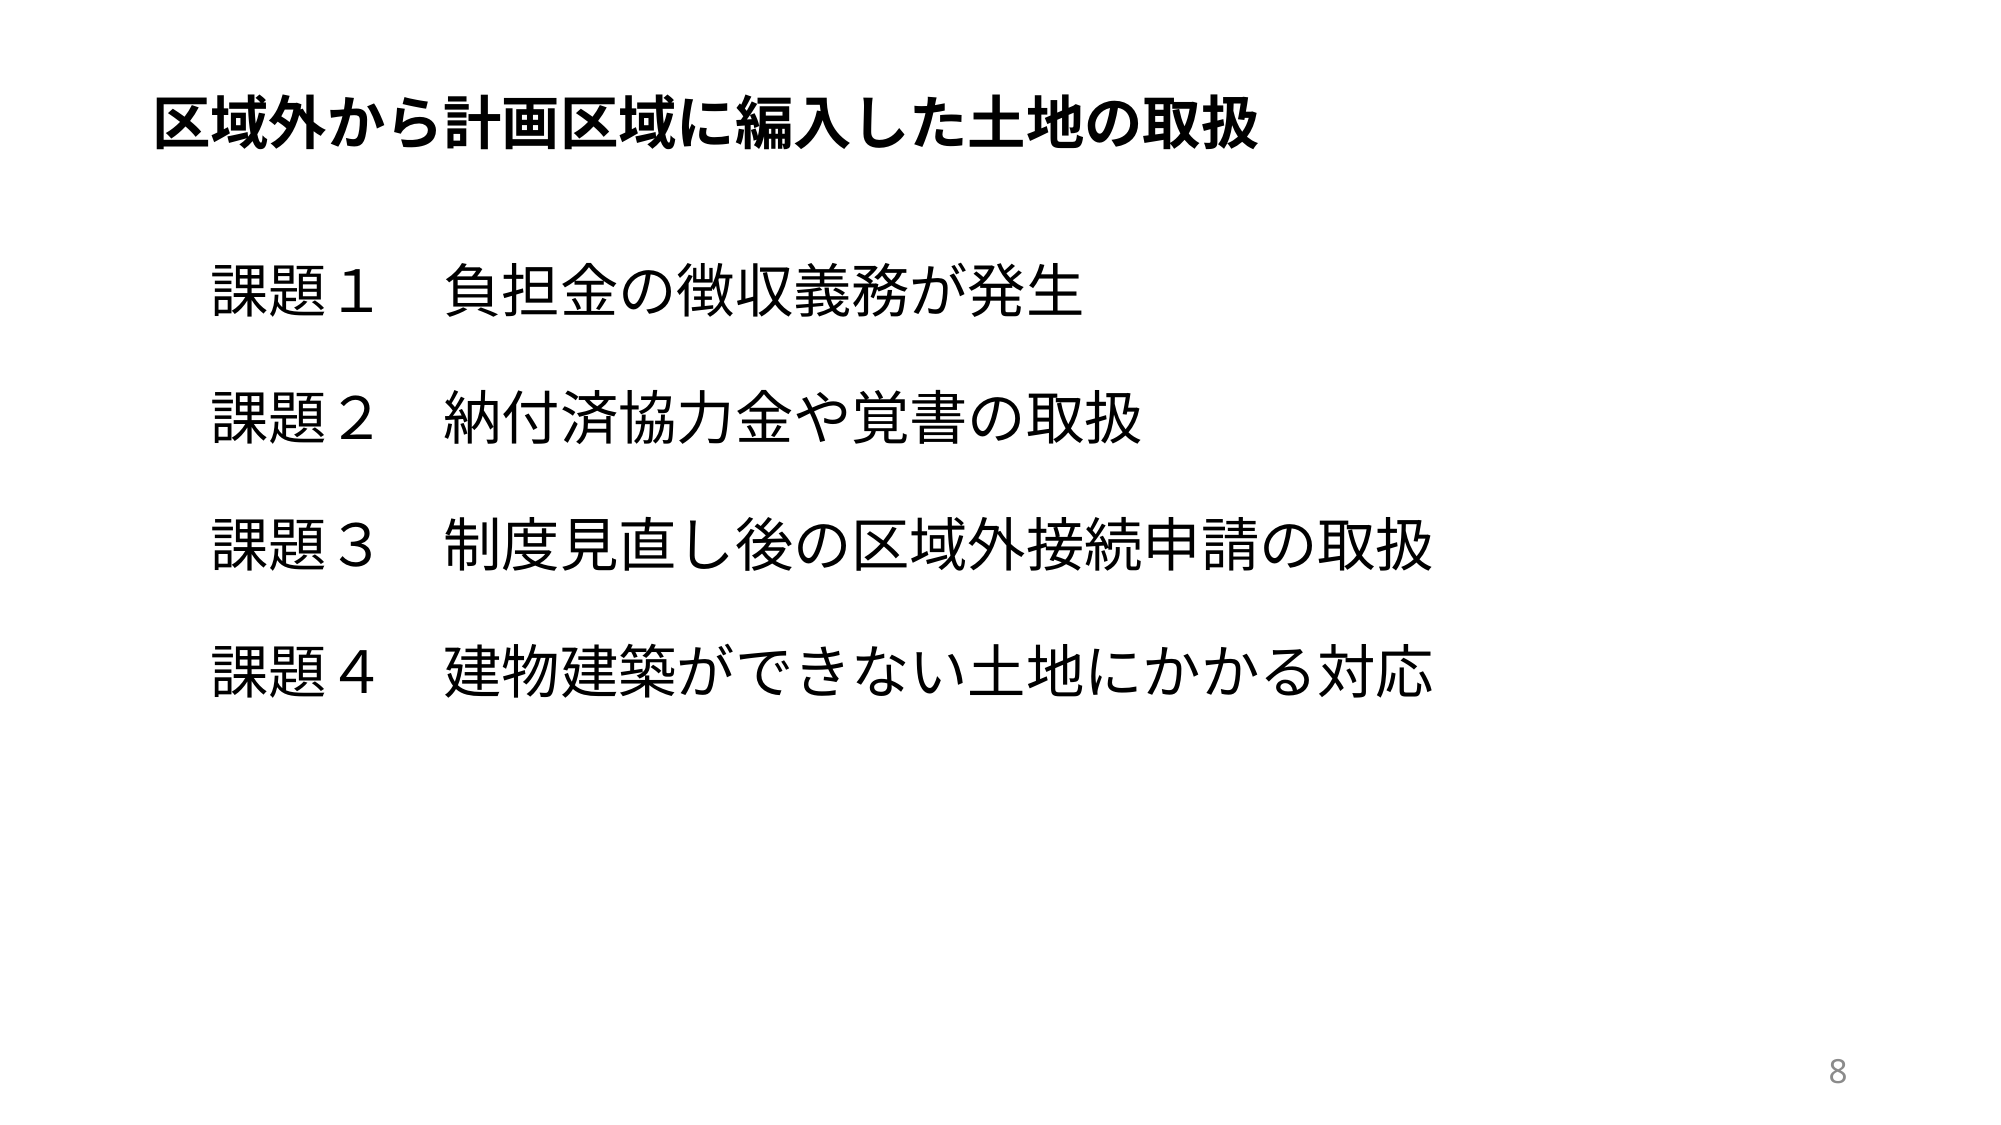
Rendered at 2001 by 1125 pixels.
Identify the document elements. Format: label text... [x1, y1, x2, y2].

slide_number 7 [1412, 1042, 1863, 1103]
list 区域外から計画区域に編入した土地の取扱 課題１ 負担金の徴収義務が発生 課題２ 納付済協力金や覚書の取扱 課題３ 制度見直し後の区域外接続申請の取扱 課題４ 建物建築ができない土地にかかる対応 [137, 86, 1863, 594]
